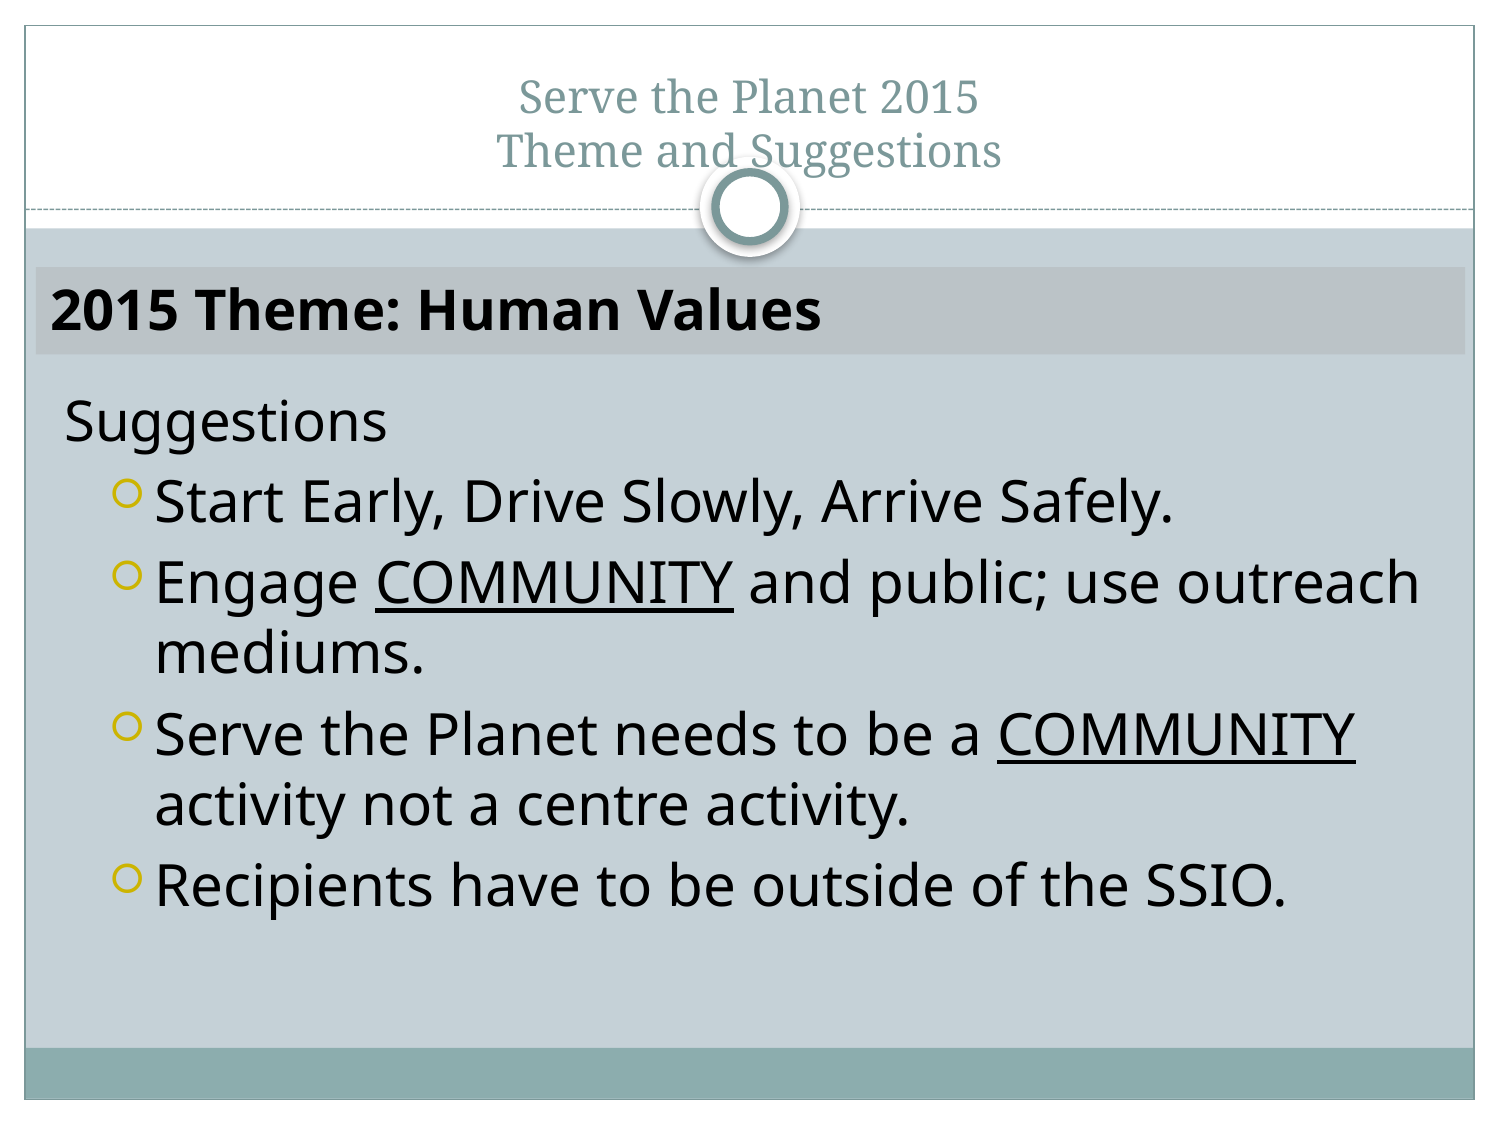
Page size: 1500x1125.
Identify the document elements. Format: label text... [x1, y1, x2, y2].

title Serve the Planet 2015 Theme and Suggestions [49, 60, 1450, 185]
text_box 2015 Theme: Human Values [35, 267, 1466, 355]
list Suggestions Start Early, Drive Slowly, Arrive Safely. Engage COMMUNITY and public; use outreach mediums. Serve the Planet needs to be a COMMUNITY activity not a centre activity. Recipients have to be outside of the SSIO. [49, 355, 1445, 970]
list Suggestions Start Early, Drive Slowly, Arrive Safely. Engage COMMUNITY and public; use outreach mediums. Serve the Planet needs to be a COMMUNITY activity not a centre activity. Recipients have to be outside of the SSIO. [49, 219, 1445, 267]
